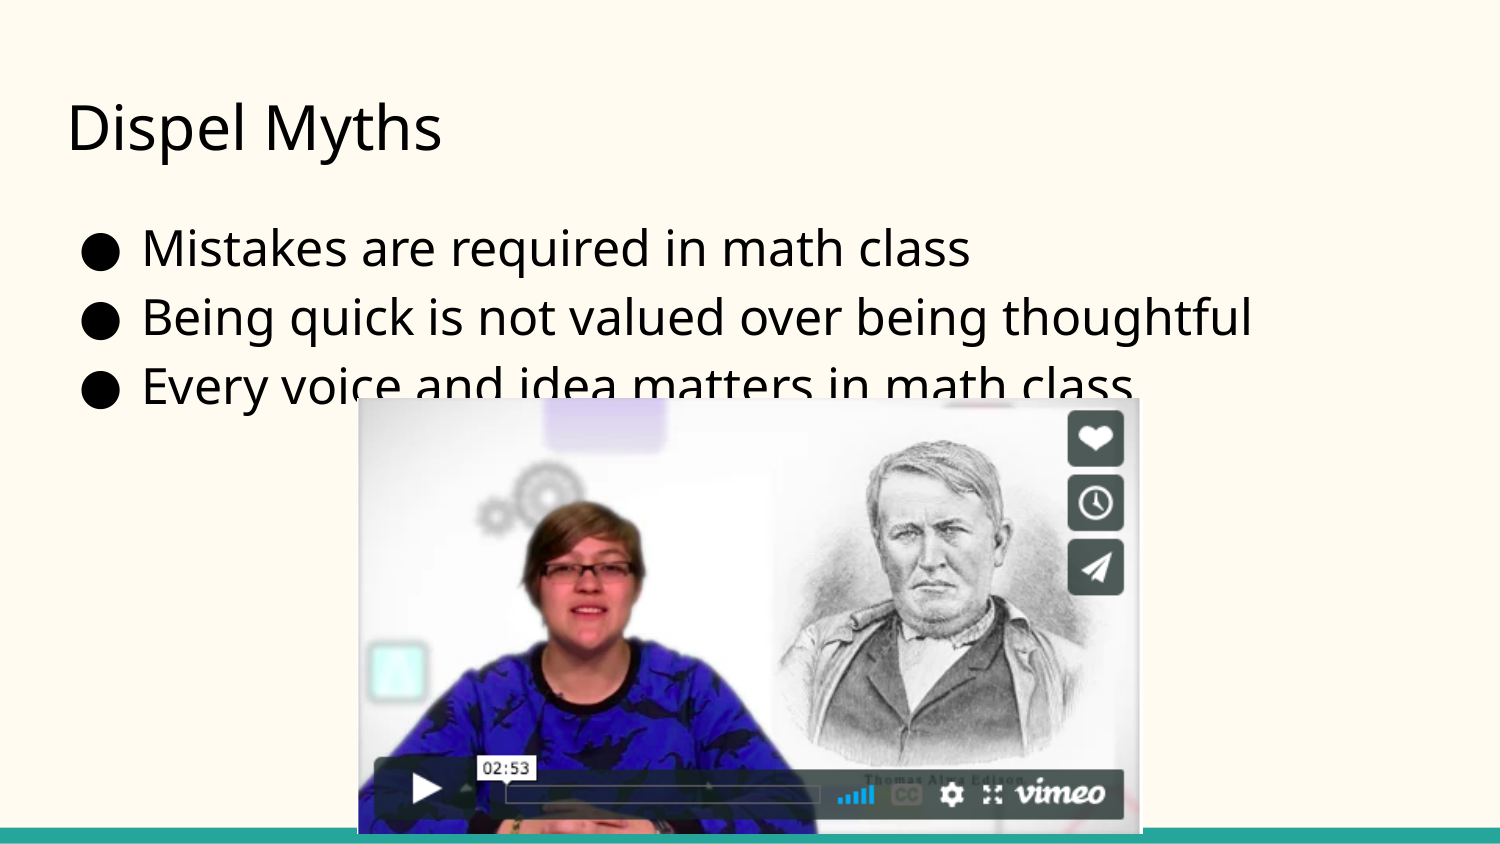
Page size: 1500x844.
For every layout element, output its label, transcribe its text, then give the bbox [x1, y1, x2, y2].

picture [356, 398, 1144, 834]
list Mistakes are required in math class Being quick is not valued over being thoughtful Every voice and idea matters in math class [51, 192, 1449, 750]
title Dispel Myths [51, 72, 1449, 174]
